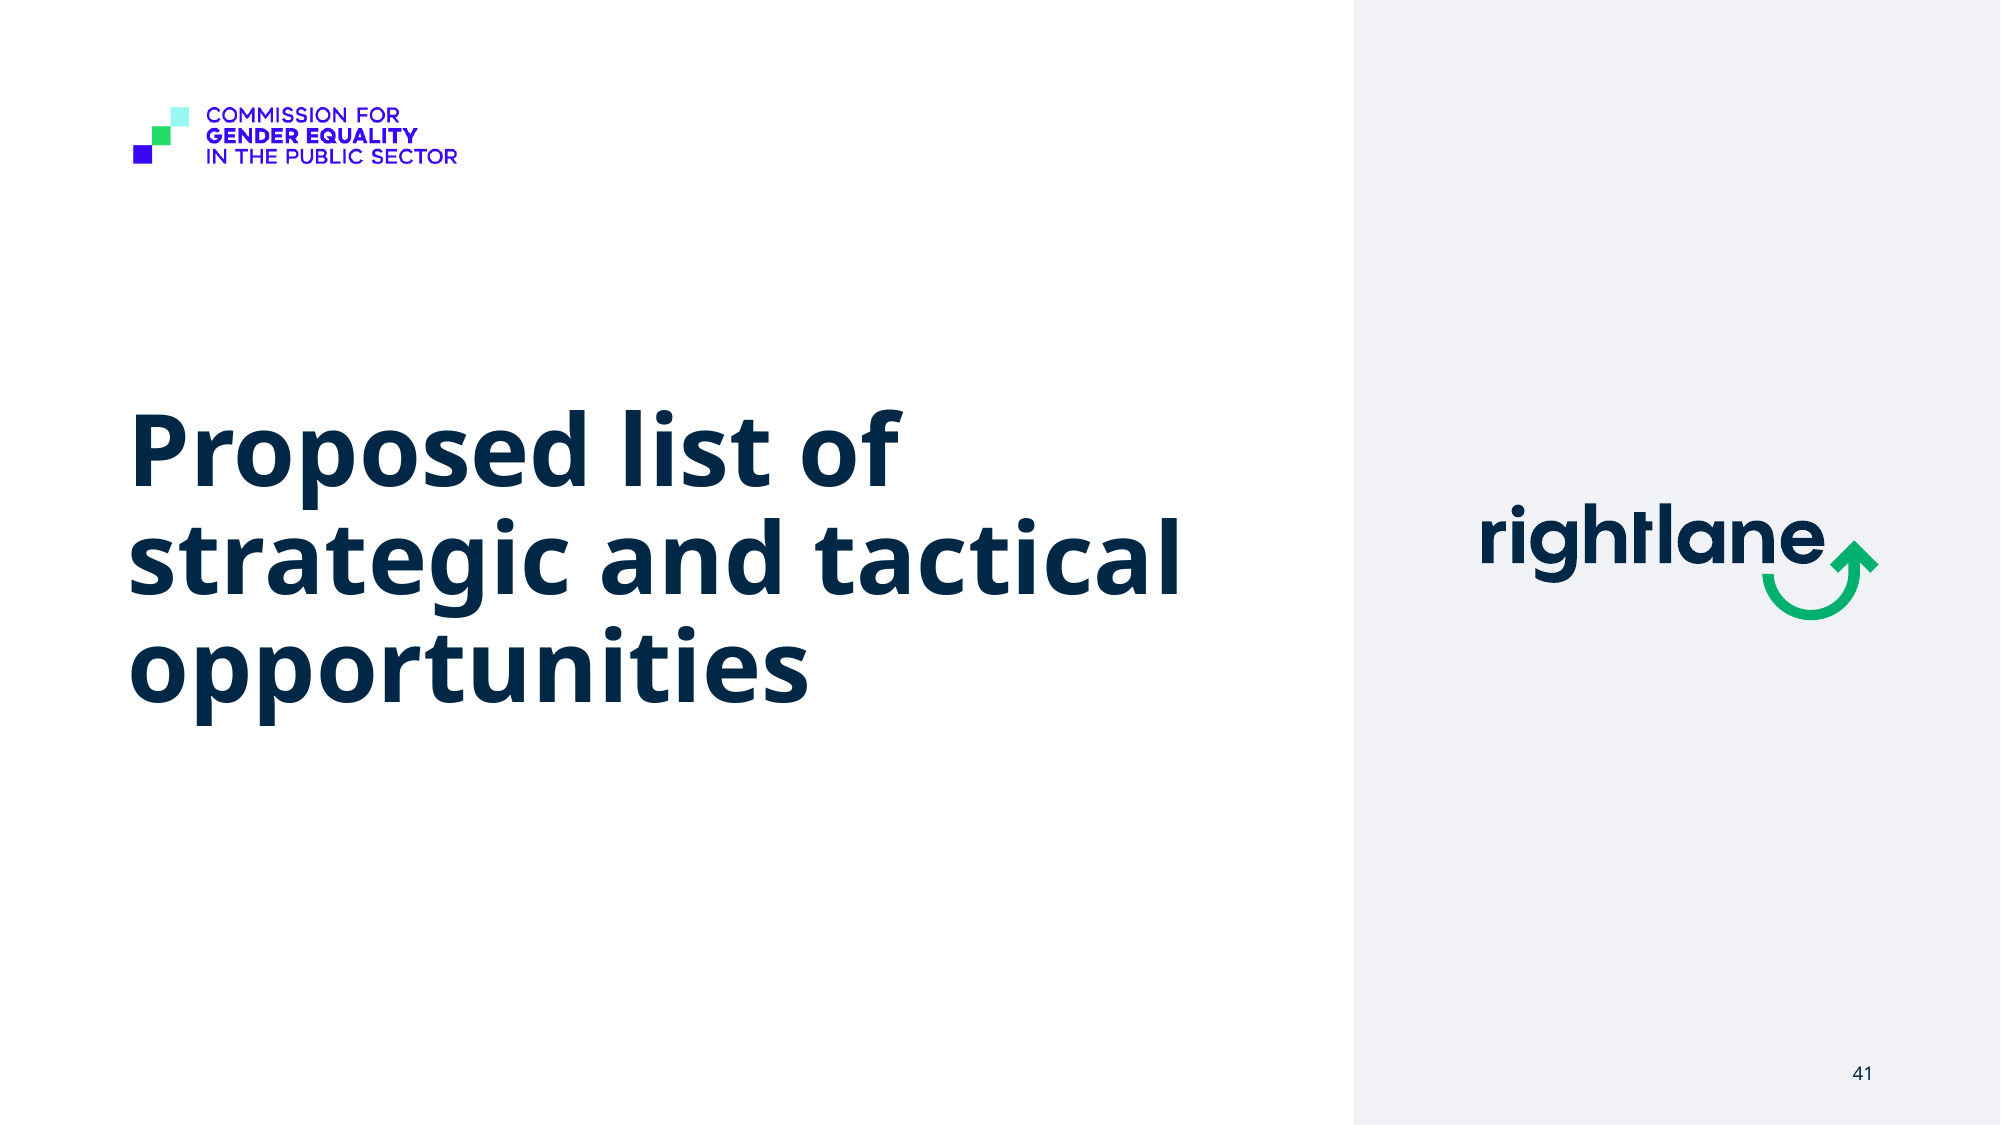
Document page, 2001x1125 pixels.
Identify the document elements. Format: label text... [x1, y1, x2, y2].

title Proposed list of strategic and tactical opportunities [127, 417, 1271, 708]
slide_number 41 [1756, 1053, 1875, 1096]
picture [133, 107, 457, 164]
